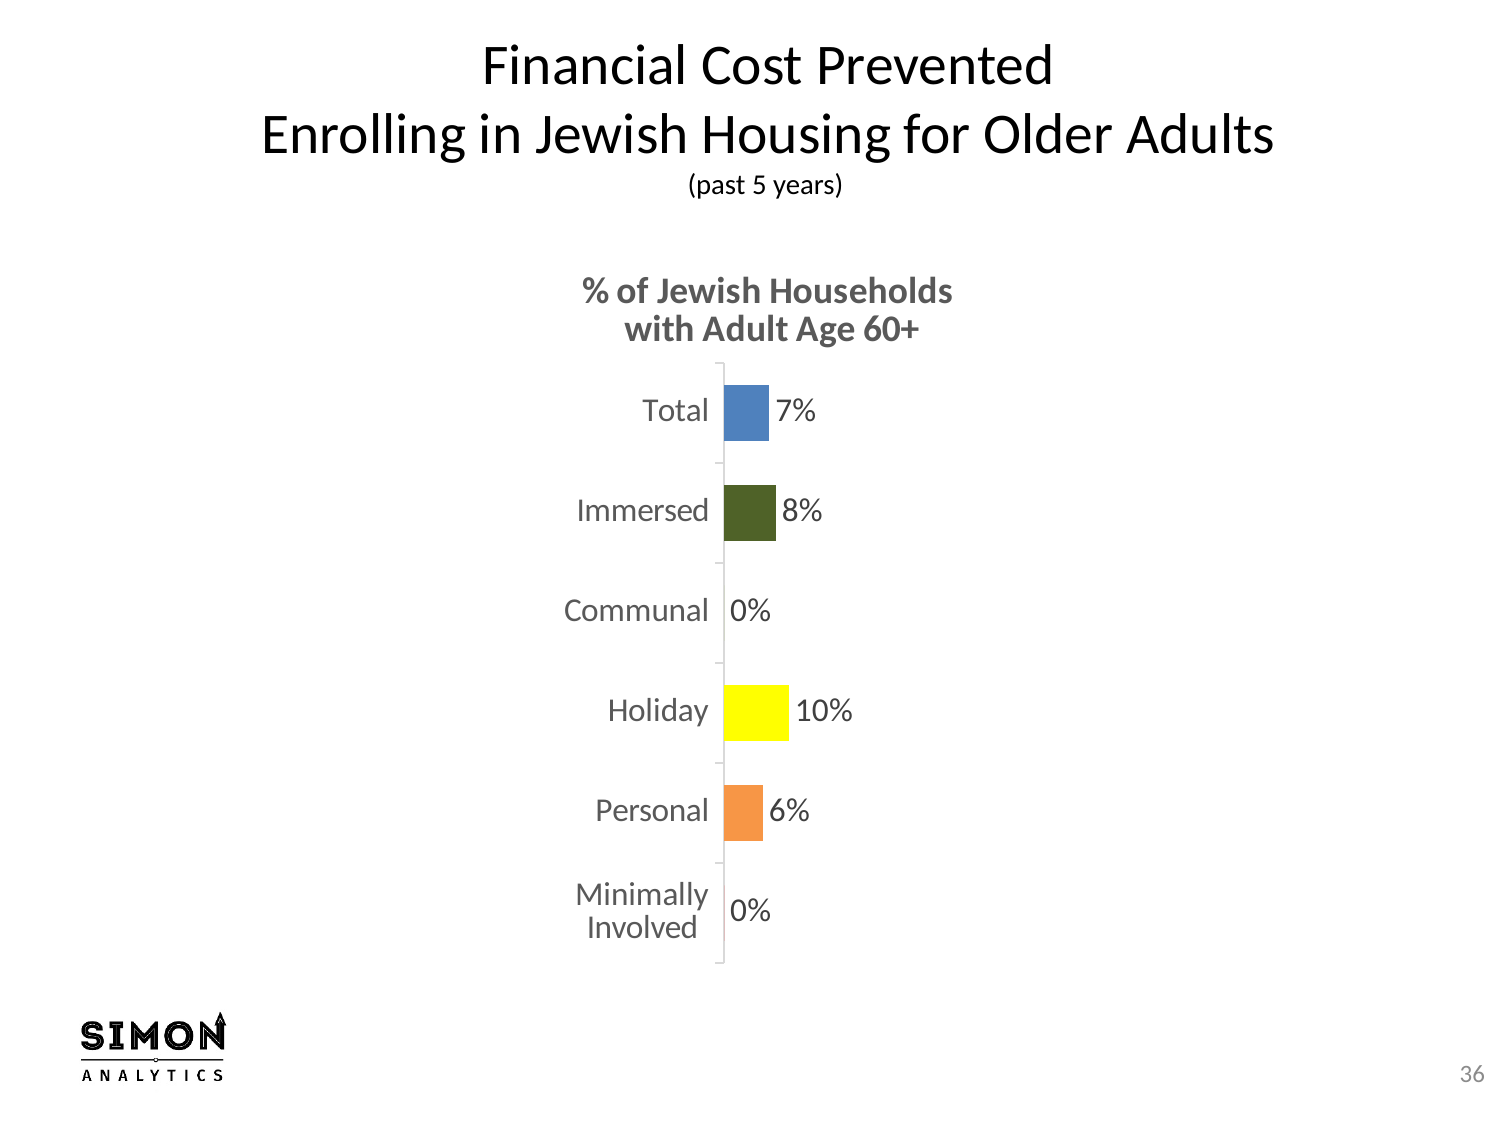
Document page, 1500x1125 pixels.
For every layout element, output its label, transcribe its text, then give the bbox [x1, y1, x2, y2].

slide_number 36 [1149, 1042, 1500, 1103]
chart [537, 263, 1388, 982]
title Financial Cost Prevented Enrolling in Jewish Housing for Older Adults (past 5 years) [75, 20, 1463, 208]
picture [51, 987, 248, 1117]
